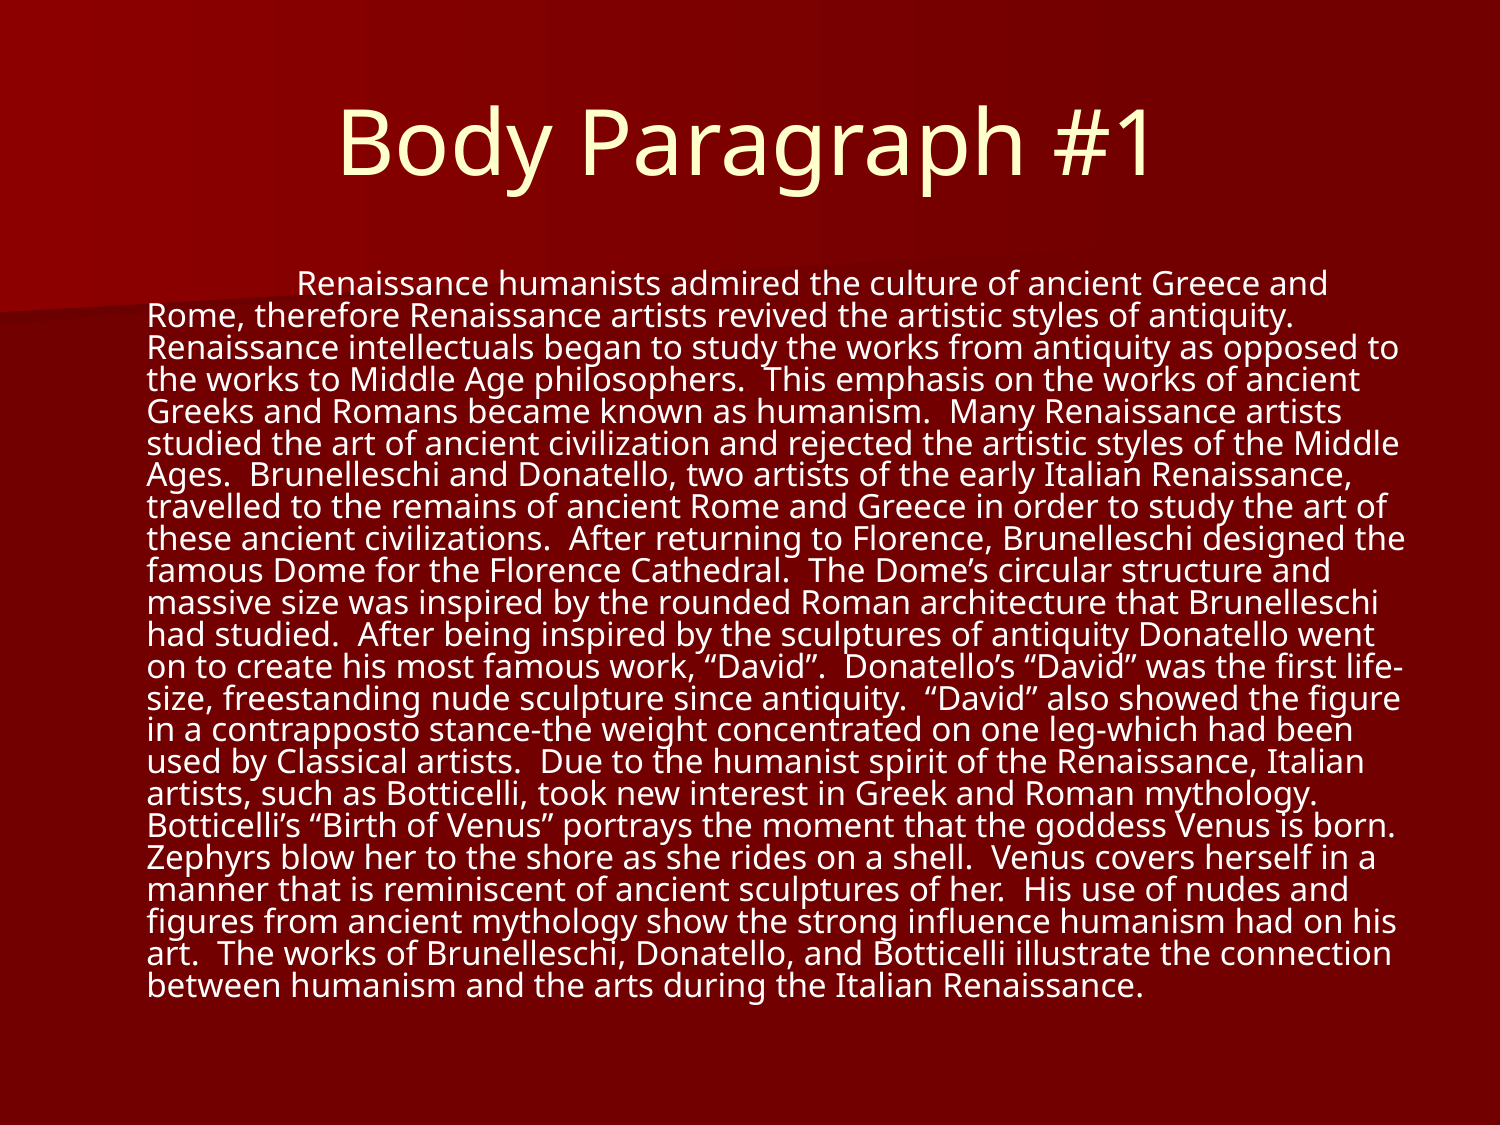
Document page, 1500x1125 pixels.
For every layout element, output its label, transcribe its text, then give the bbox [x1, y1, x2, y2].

title Body Paragraph #1 [74, 44, 1426, 233]
list Renaissance humanists admired the culture of ancient Greece and Rome, therefore Renaissance artists revived the artistic styles of antiquity. Renaissance intellectuals began to study the works from antiquity as opposed to the works to Middle Age philosophers. This emphasis on the works of ancient Greeks and Romans became known as humanism. Many Renaissance artists studied the art of ancient civilization and rejected the artistic styles of the Middle Ages. Brunelleschi and Donatello, two artists of the early Italian Renaissance, travelled to the remains of ancient Rome and Greece in order to study the art of these ancient civilizations. After returning to Florence, Brunelleschi designed the famous Dome for the Florence Cathedral. The Dome’s circular structure and massive size was inspired by the rounded Roman architecture that Brunelleschi had studied. After being inspired by the sculptures of antiquity Donatello went on to create his most famous work, “David”. Donatello’s “David” was the first life-size, freestanding nude sculpture since antiquity. “David” also showed the figure in a contrapposto stance-the weight concentrated on one leg-which had been used by Classical artists. Due to the humanist spirit of the Renaissance, Italian artists, such as Botticelli, took new interest in Greek and Roman mythology. Botticelli’s “Birth of Venus” portrays the moment that the goddess Venus is born. Zephyrs blow her to the shore as she rides on a shell. Venus covers herself in a manner that is reminiscent of ancient sculptures of her. His use of nudes and figures from ancient mythology show the strong influence humanism had on his art. The works of Brunelleschi, Donatello, and Botticelli illustrate the connection between humanism and the arts during the Italian Renaissance. [74, 262, 1426, 1101]
